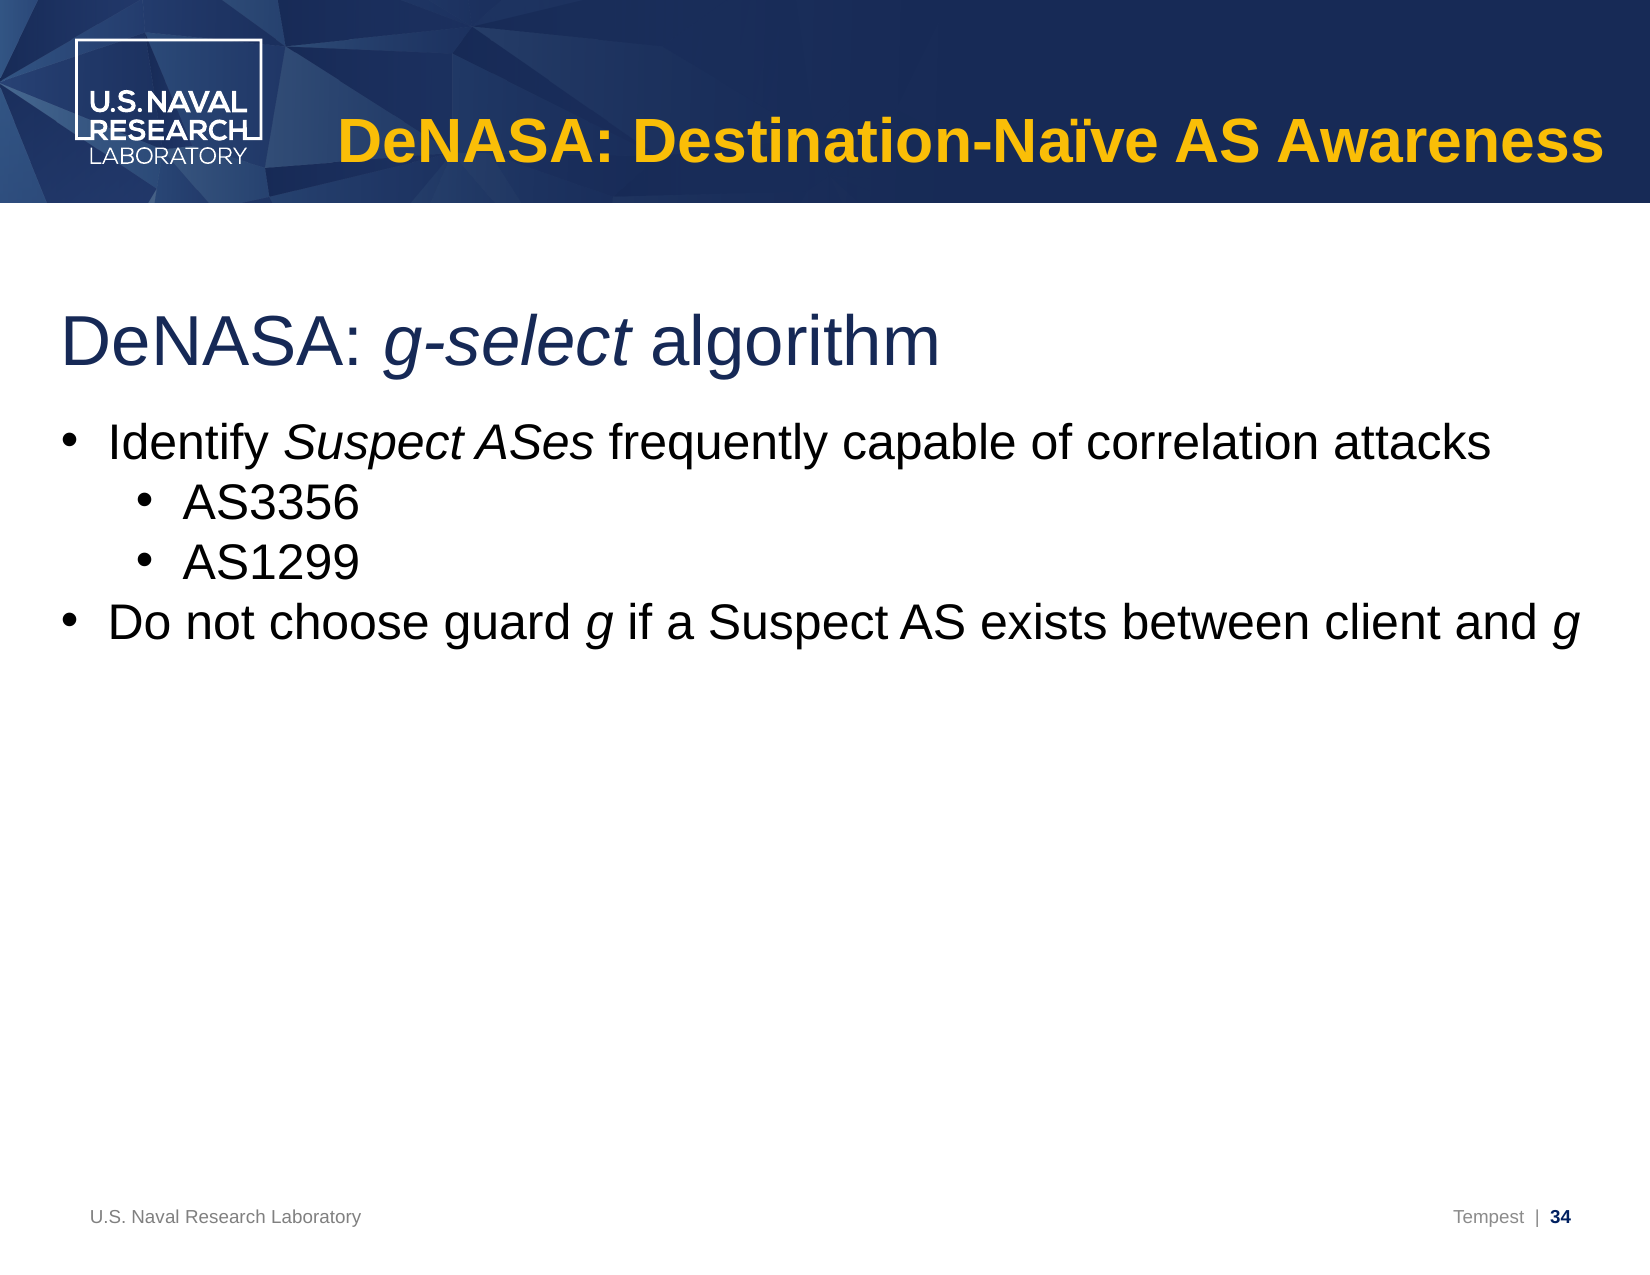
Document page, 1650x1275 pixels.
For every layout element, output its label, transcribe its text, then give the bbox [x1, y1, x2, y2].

text_box DeNASA: g-select algorithm Identify Suspect ASes frequently capable of correlation attacks AS3356 AS1299 Do not choose guard g if a Suspect AS exists between client and g [46, 287, 1602, 658]
picture [0, 0, 1650, 203]
slide_number Tempest | 34 [1200, 1181, 1572, 1250]
footer U.S. Naval Research Laboratory [75, 1181, 632, 1250]
title DeNASA: Destination-Naïve AS Awareness [337, 104, 1650, 180]
